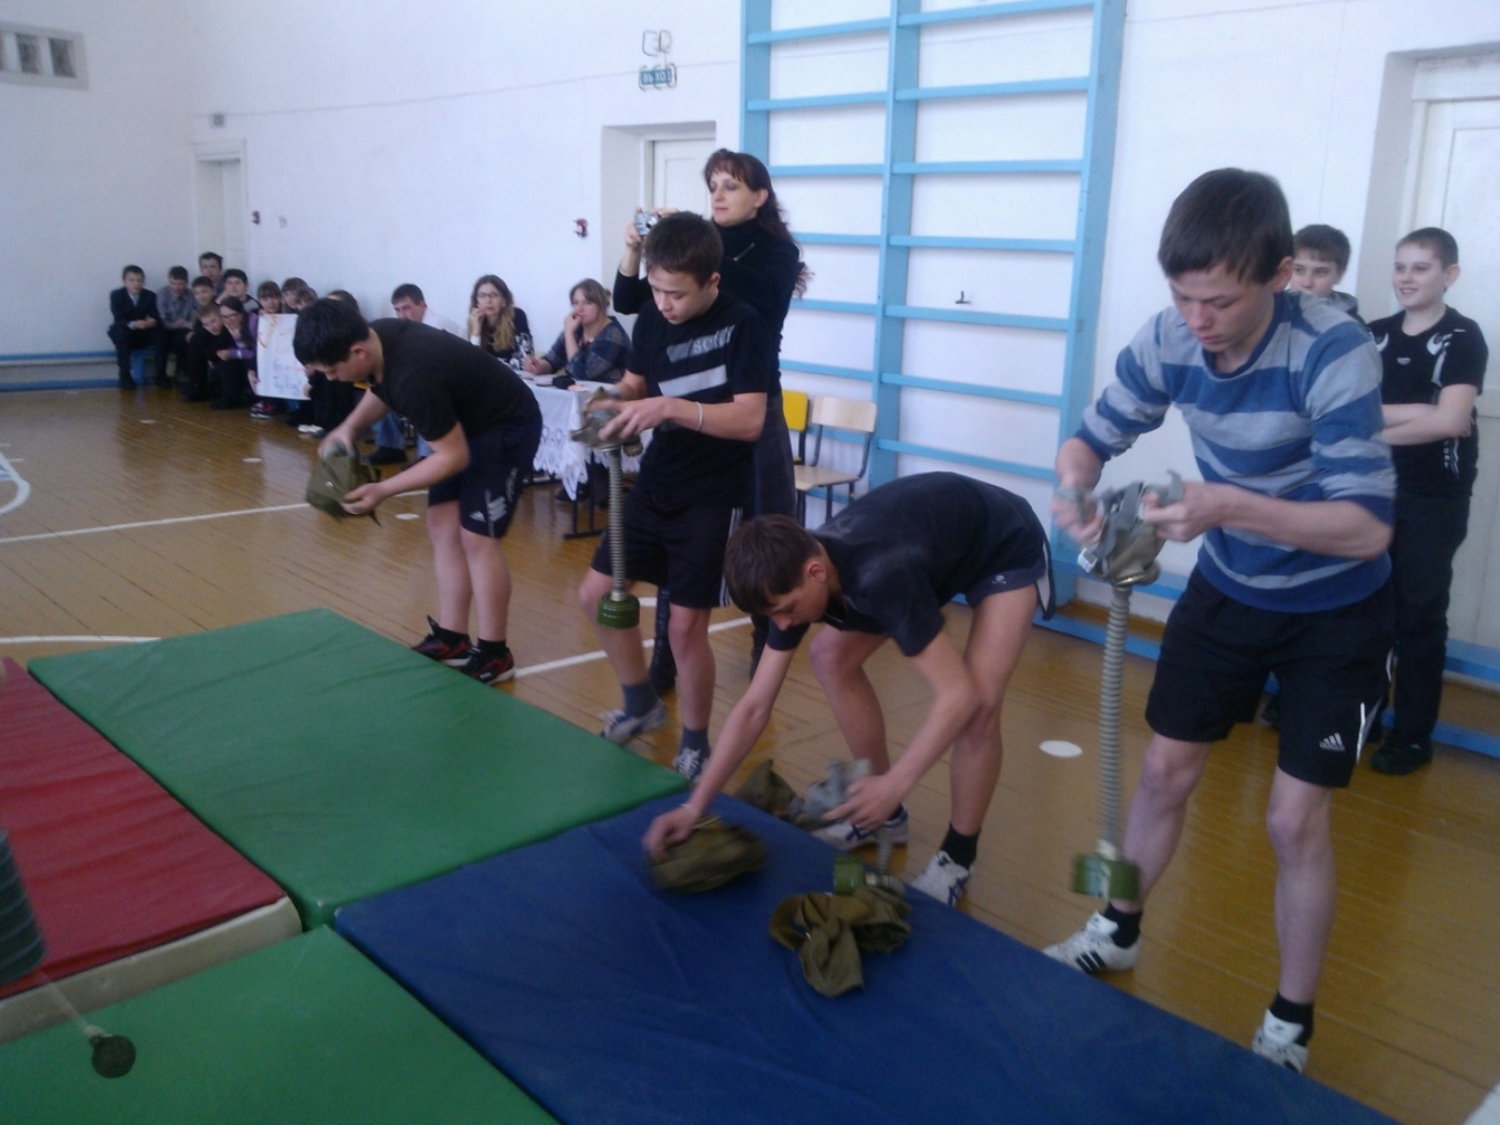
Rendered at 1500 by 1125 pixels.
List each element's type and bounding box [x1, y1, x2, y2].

list [0, 0, 1500, 1125]
